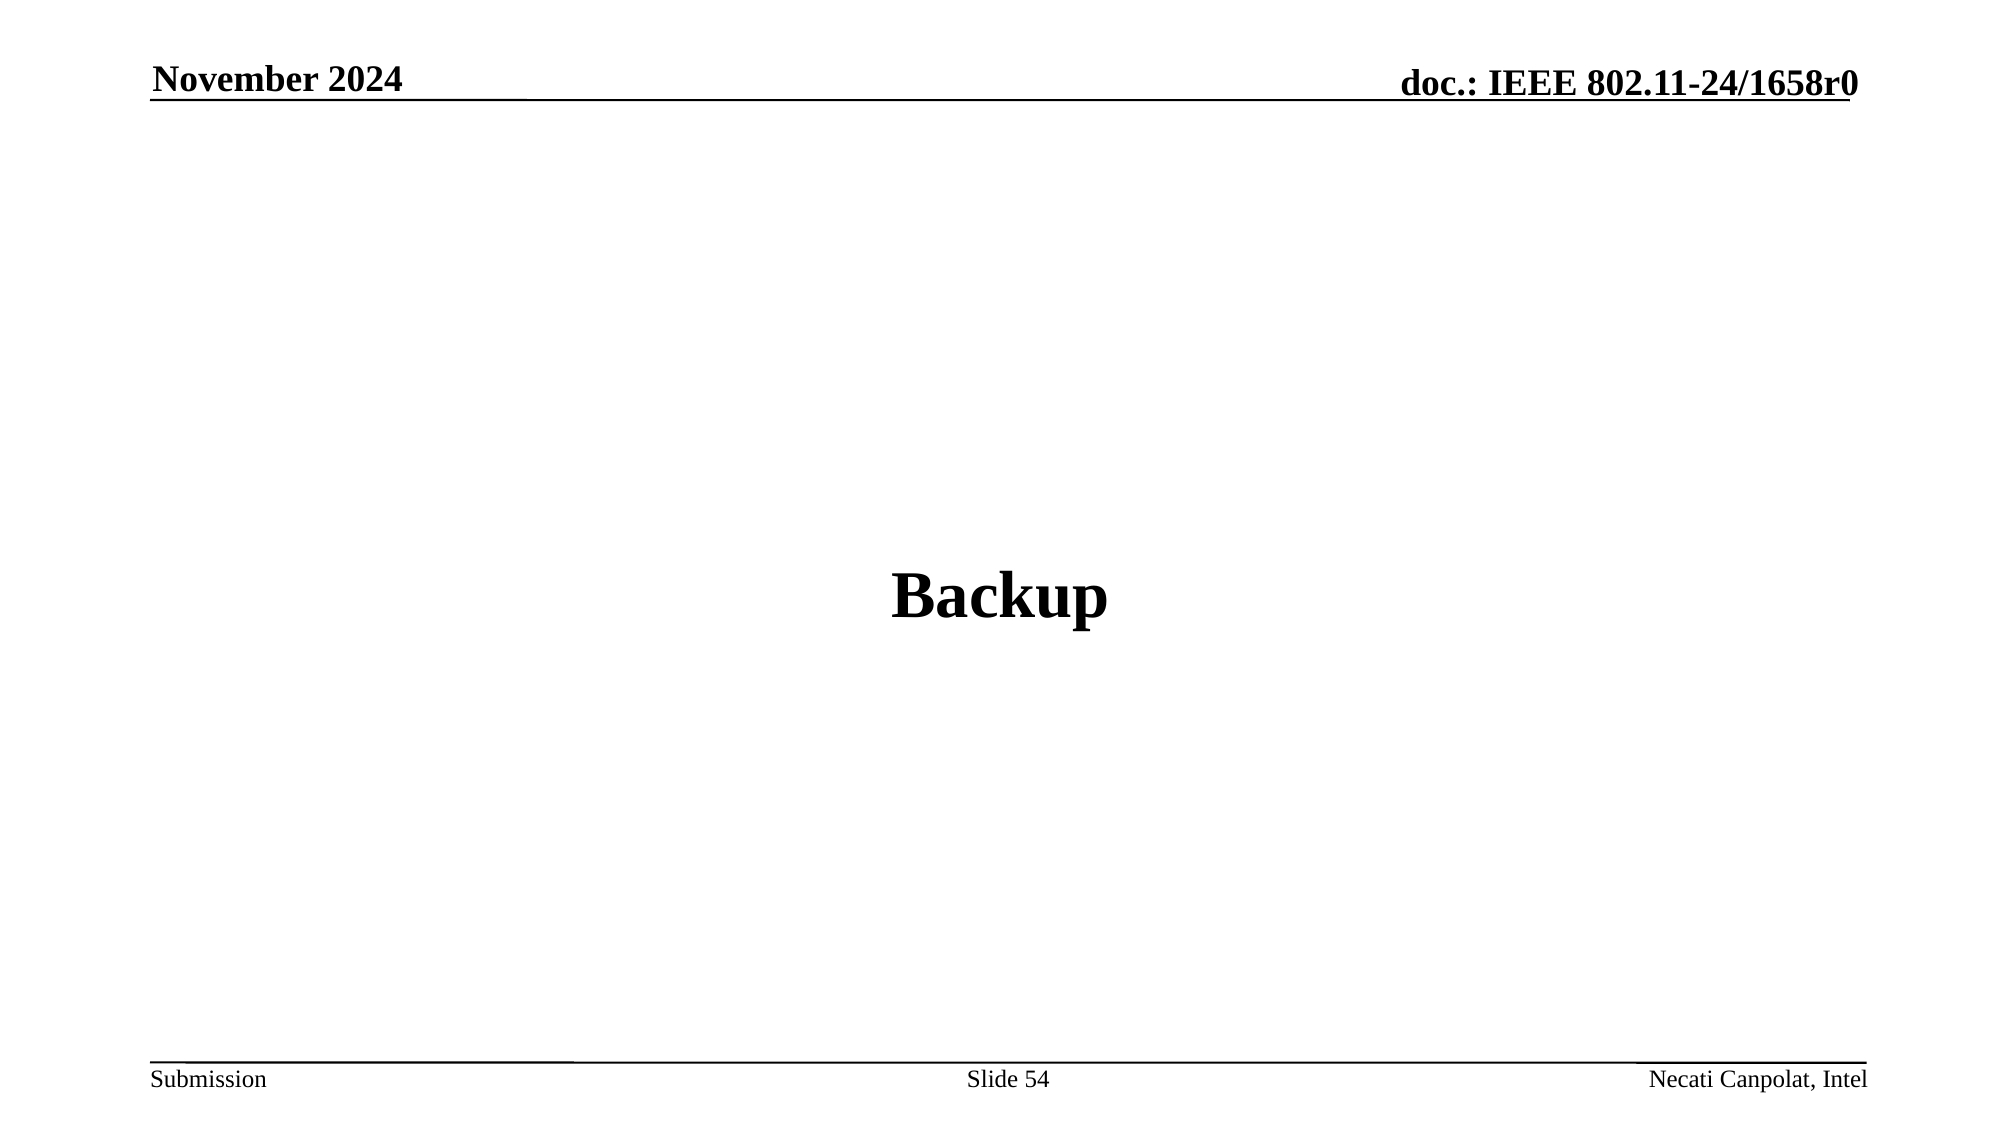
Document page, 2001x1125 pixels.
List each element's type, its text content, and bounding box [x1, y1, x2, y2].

title Backup [362, 503, 1639, 679]
footer Necati Canpolat, Intel [1171, 1061, 1869, 1093]
slide_number Slide 54 [950, 1061, 1067, 1123]
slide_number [152, 54, 563, 100]
